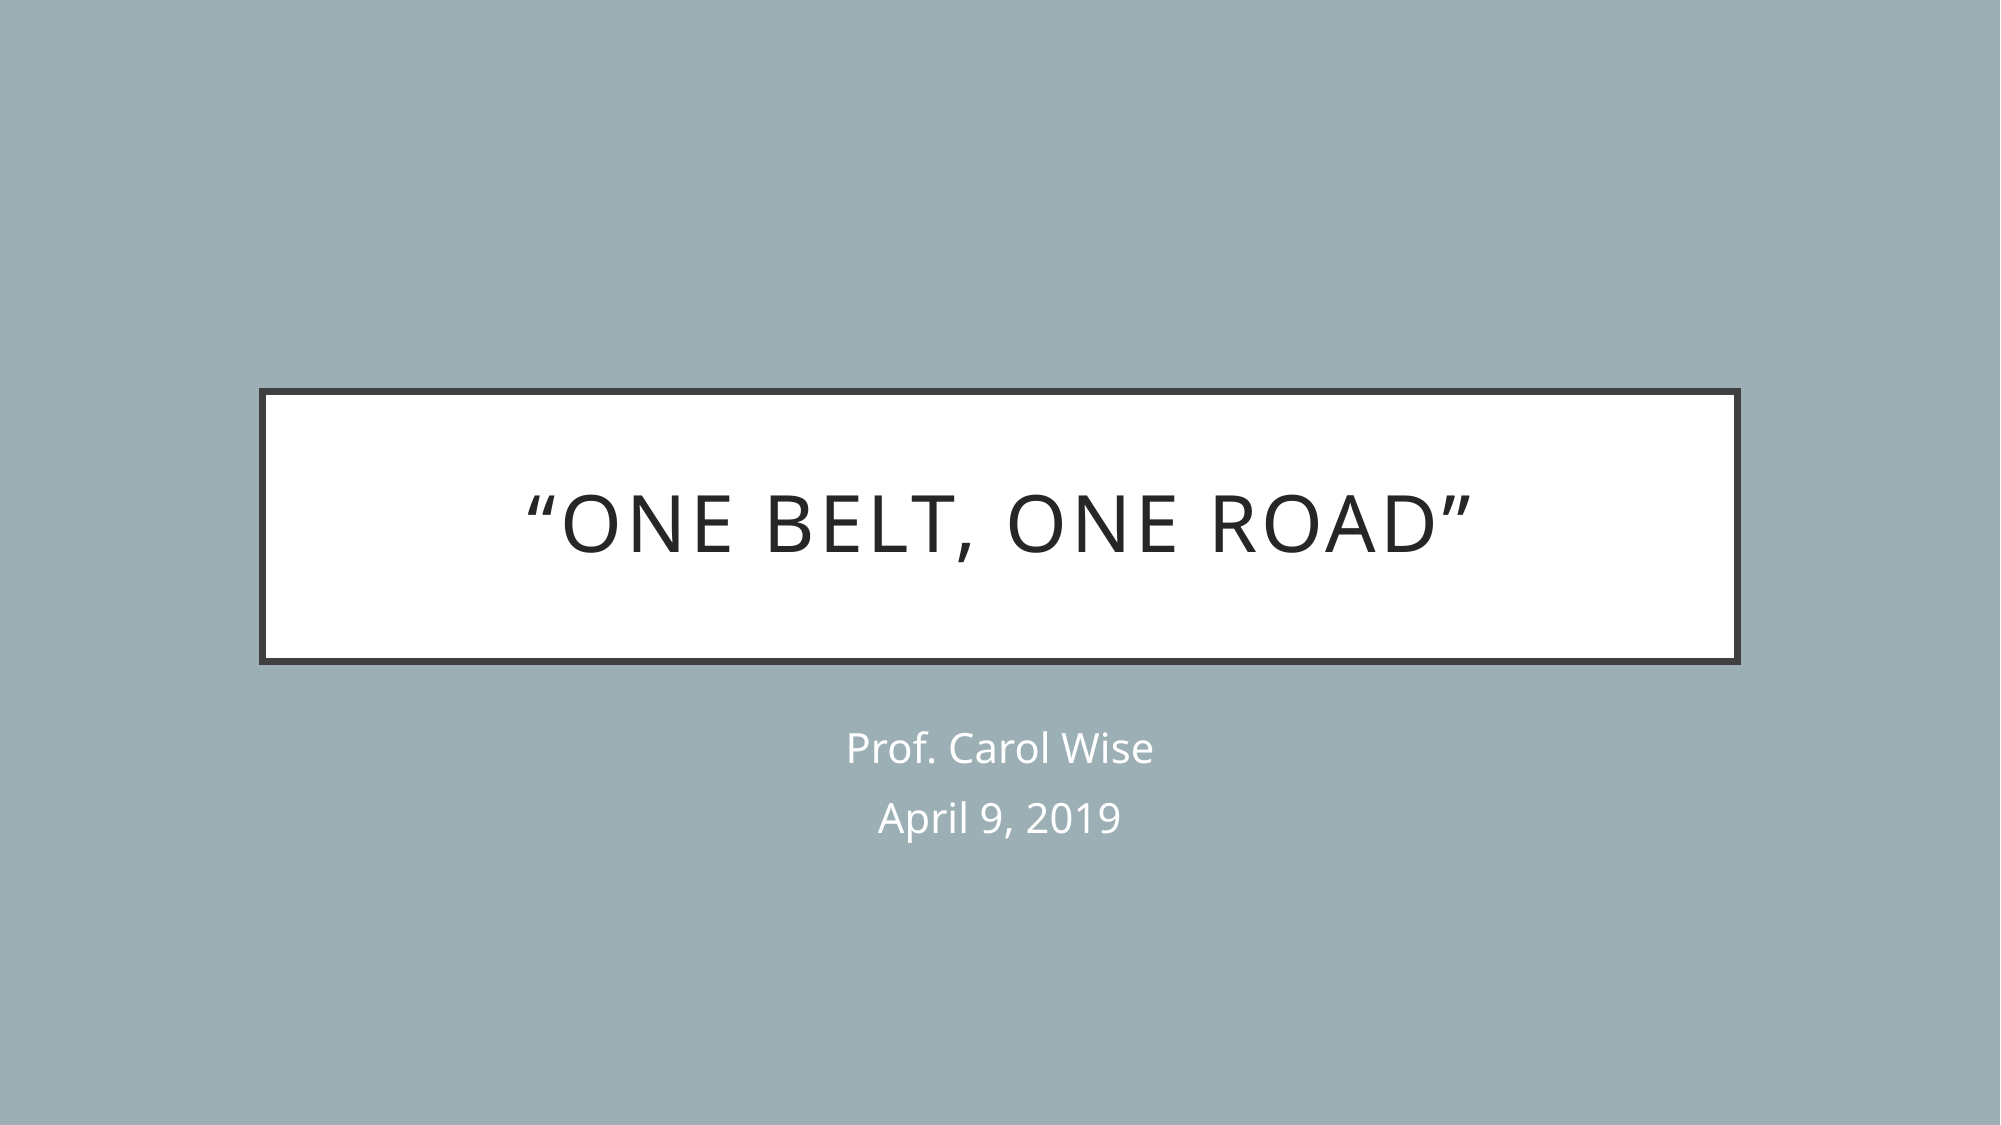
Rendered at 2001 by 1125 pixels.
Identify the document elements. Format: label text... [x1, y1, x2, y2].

subtitle Prof. Carol Wise April 9, 2019 [442, 713, 1558, 918]
title “One Belt, One Road” [259, 388, 1741, 665]
